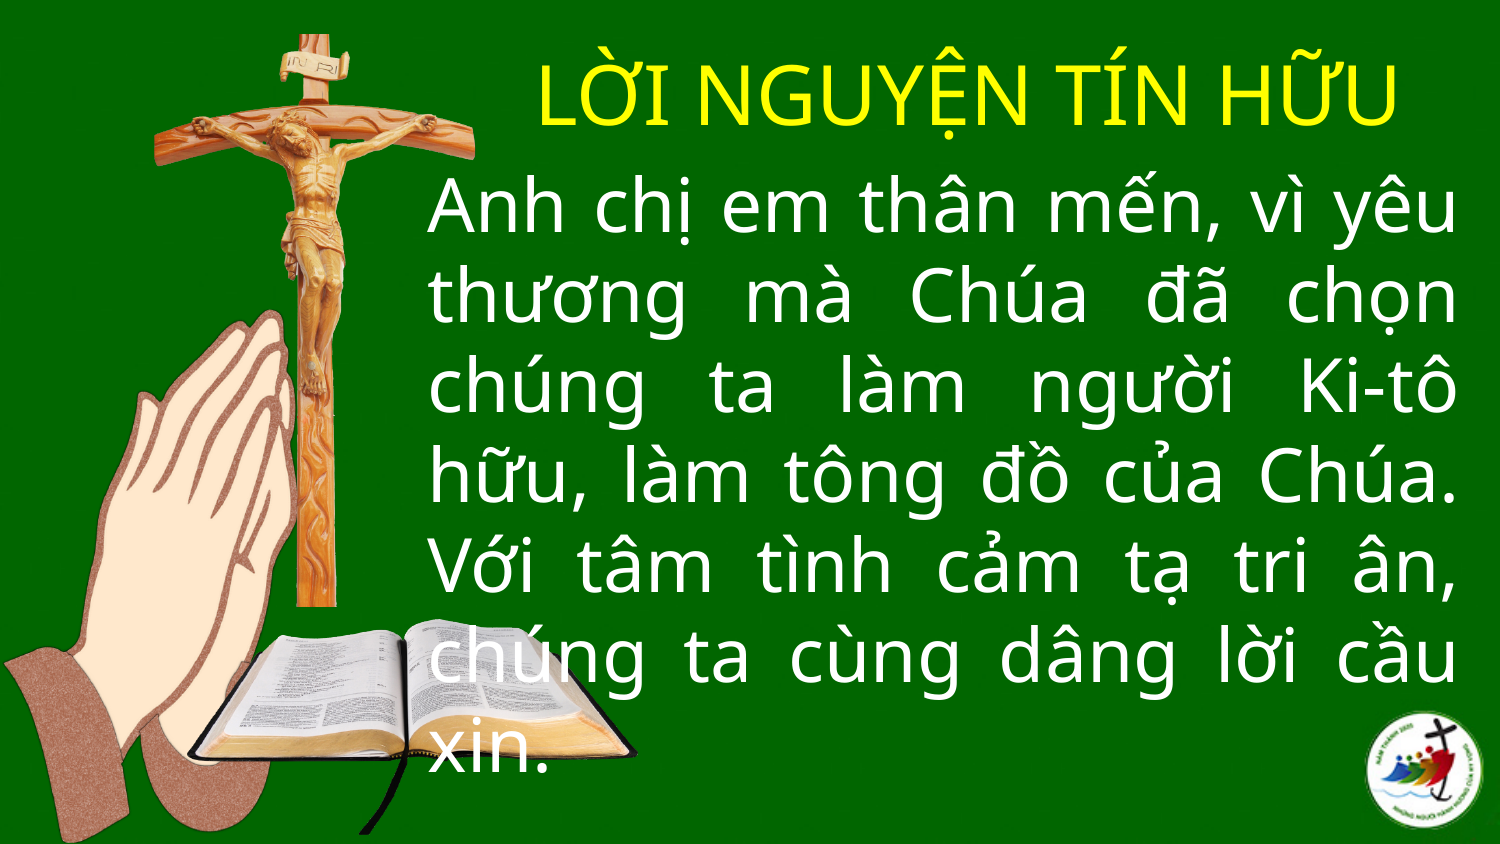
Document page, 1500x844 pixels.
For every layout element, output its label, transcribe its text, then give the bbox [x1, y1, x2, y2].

text_box LỜI NGUYỆN TÍN HỮU [512, 34, 1425, 150]
picture [0, 0, 1500, 844]
text_box Anh chị em thân mến, vì yêu thương mà Chúa đã chọn chúng ta làm người Ki-tô hữu, làm tông đồ của Chúa. Với tâm tình cảm tạ tri ân, chúng ta cùng dâng lời cầu xin. [481, 150, 1475, 796]
